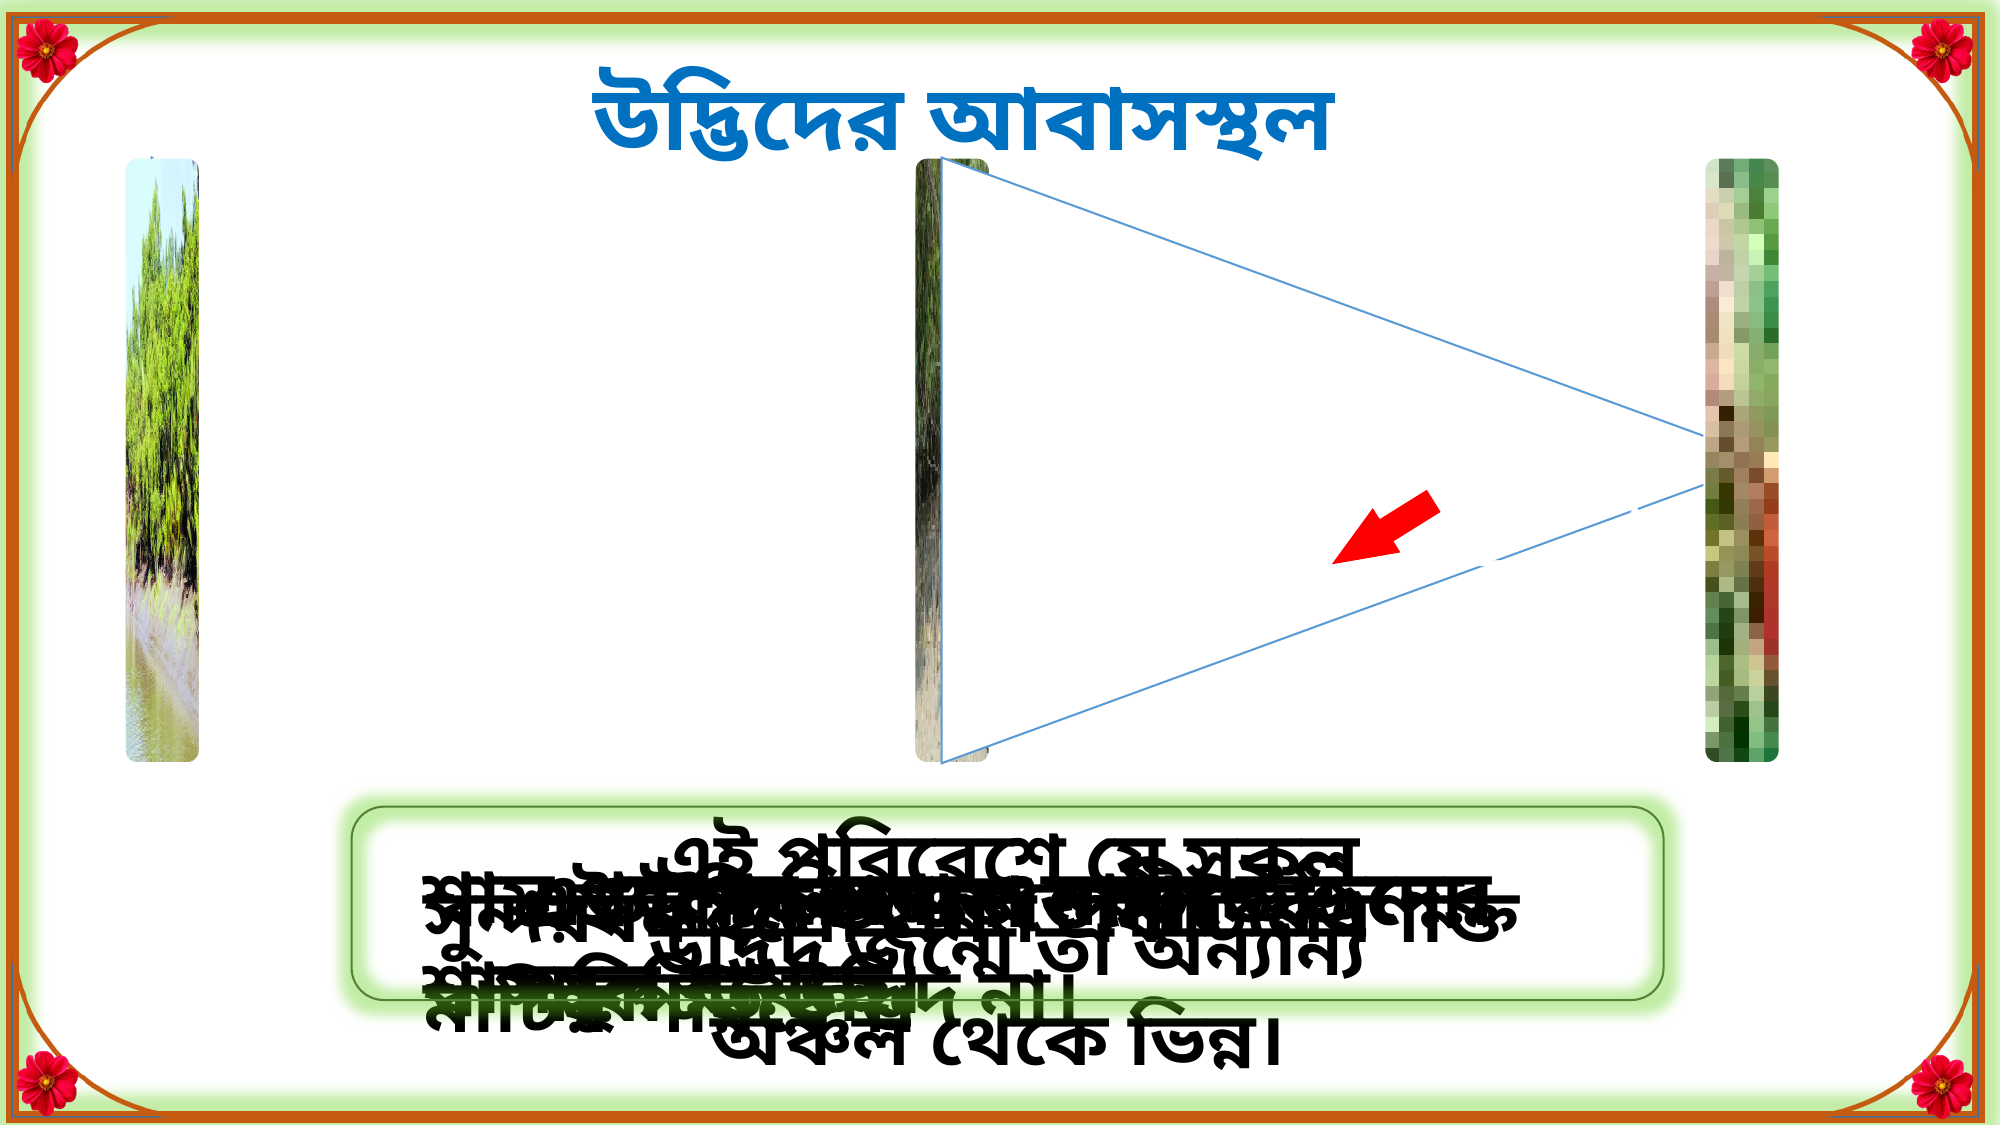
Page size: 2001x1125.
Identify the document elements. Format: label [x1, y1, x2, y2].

picture [0, 0, 2000, 1125]
text_box [124, 157, 1798, 764]
